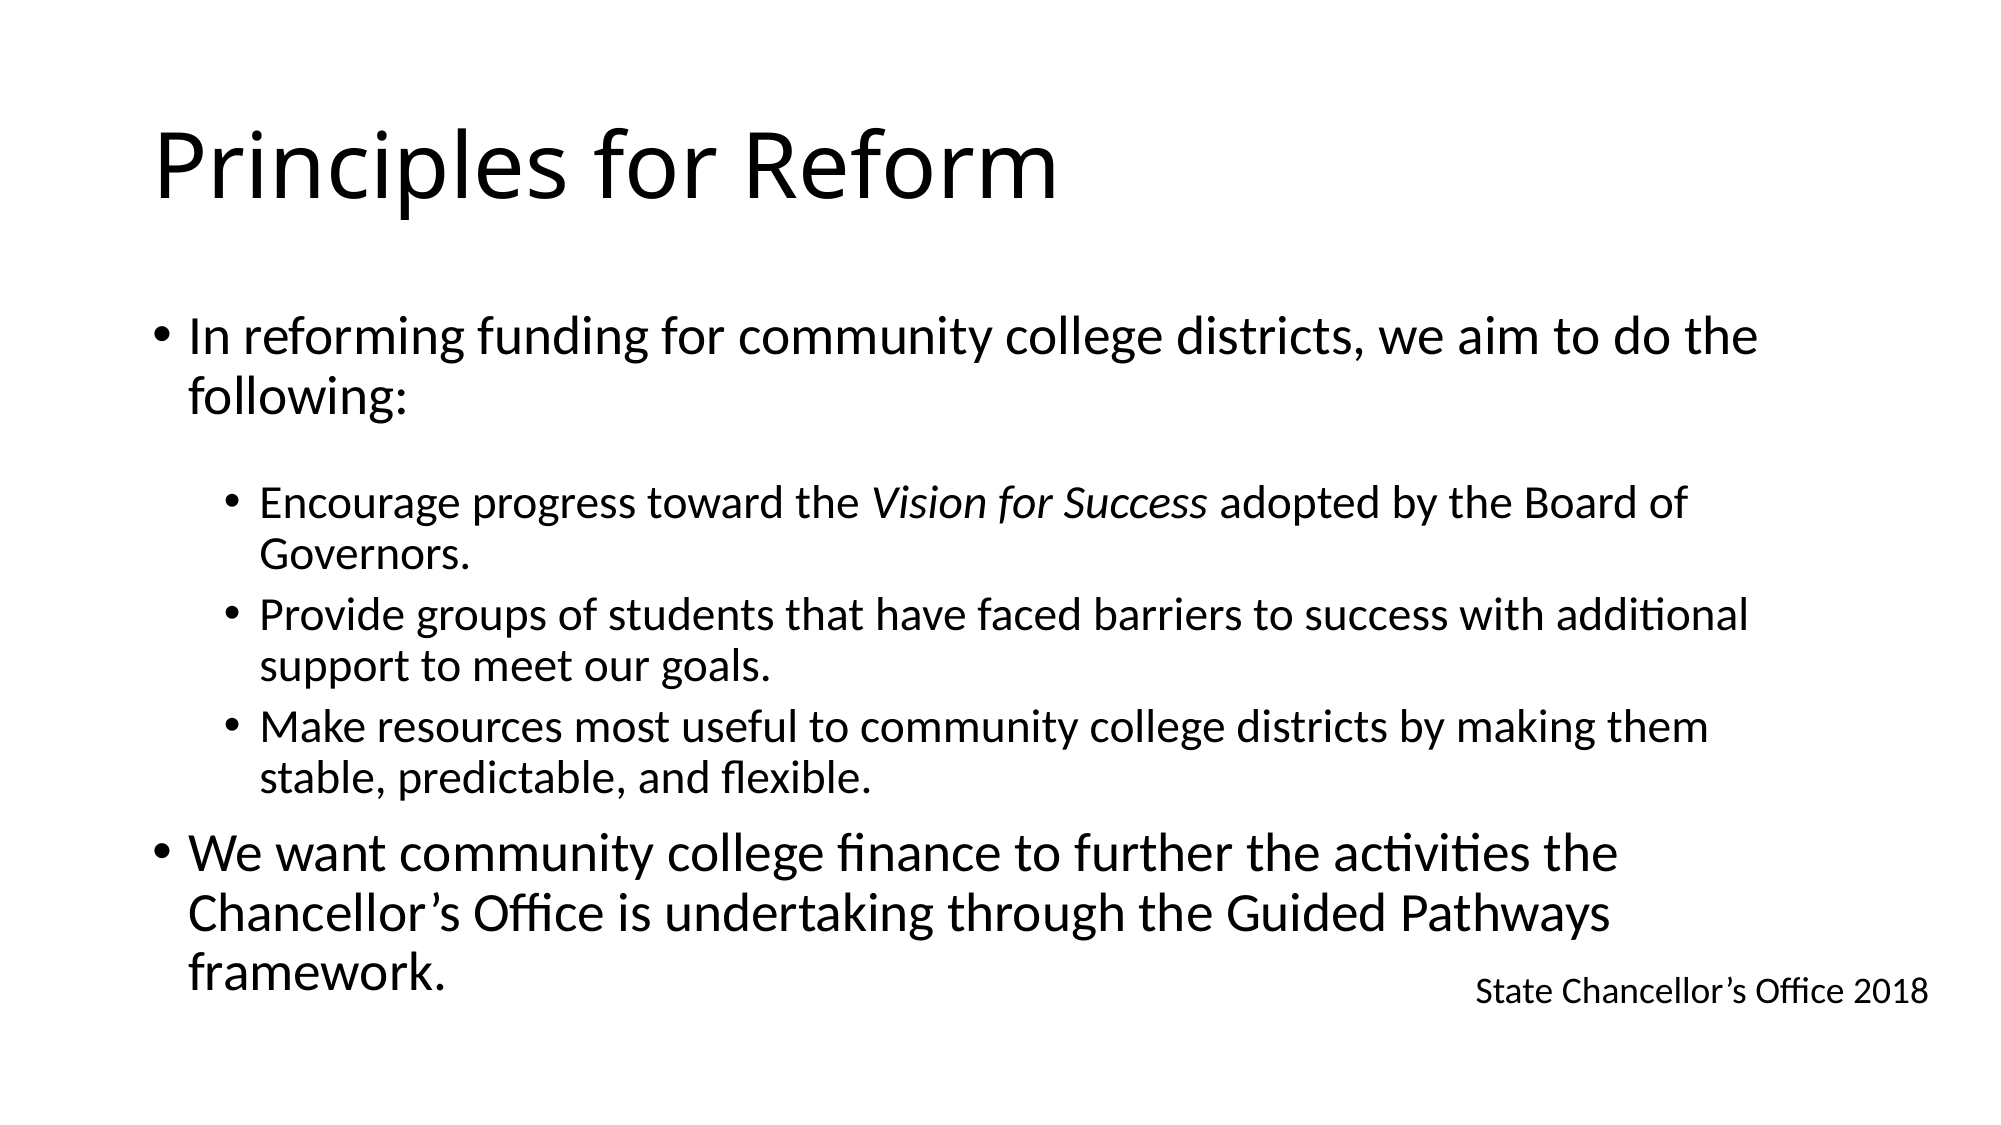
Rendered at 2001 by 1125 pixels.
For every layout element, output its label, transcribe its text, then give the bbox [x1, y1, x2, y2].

text_box State Chancellor’s Office 2018 [1460, 959, 1960, 1019]
list In reforming funding for community college districts, we aim to do the following: Encourage progress toward the Vision for Success adopted by the Board of Governors. Provide groups of students that have faced barriers to success with additional support to meet our goals. Make resources most useful to community college districts by making them stable, predictable, and flexible. We want community college finance to further the activities the Chancellor’s Office is undertaking through the Guided Pathways framework. [137, 299, 1863, 1014]
title Principles for Reform [137, 59, 1863, 278]
